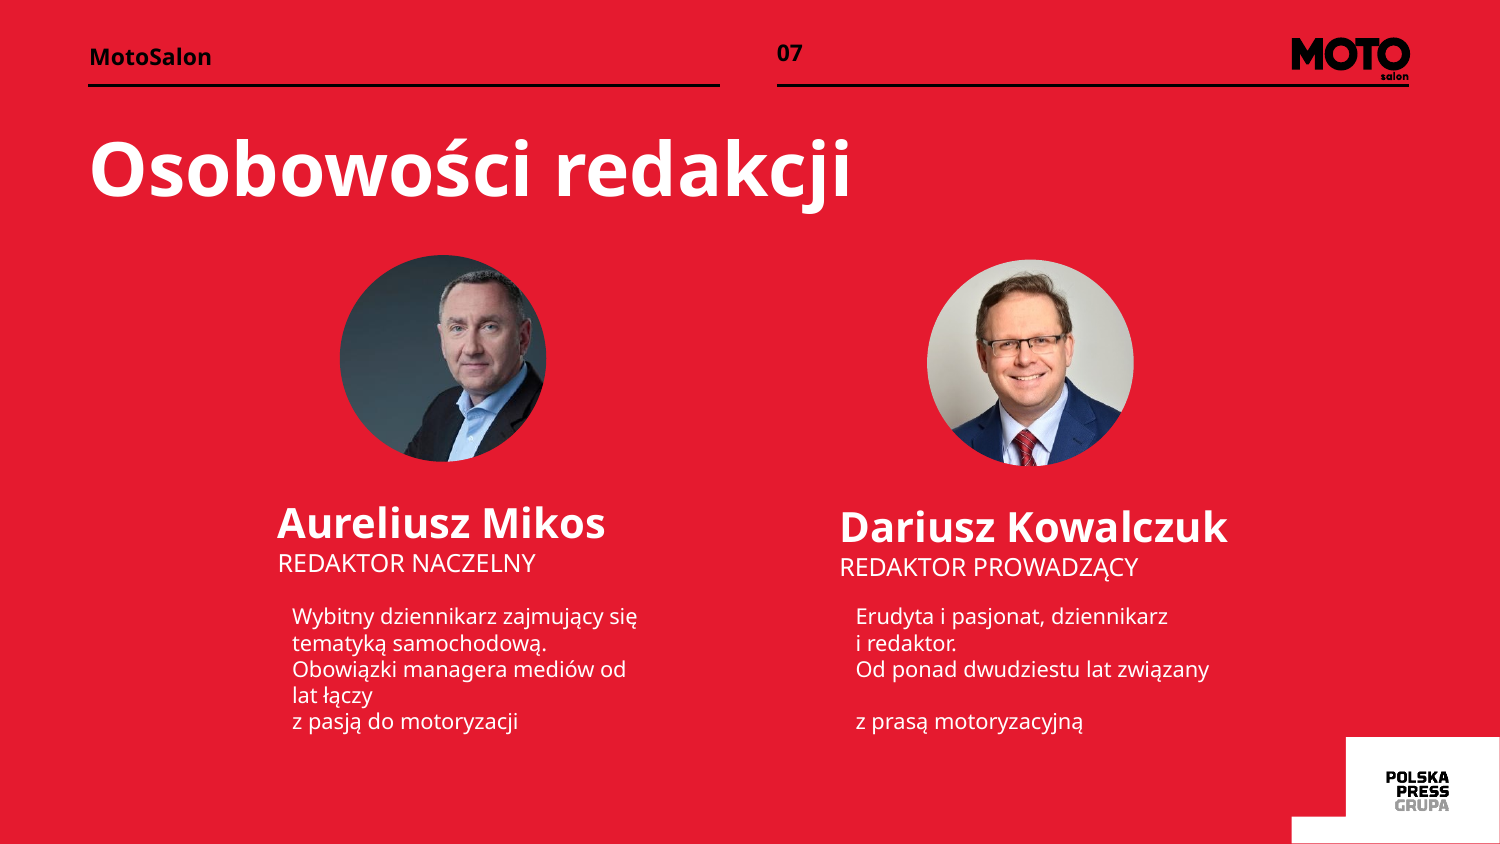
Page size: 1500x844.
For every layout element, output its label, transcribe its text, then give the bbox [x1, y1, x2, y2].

text_box Wybitny dziennikarz zajmujący się tematyką samochodową. Obowiązki managera mediów od lat łączy z pasją do motoryzacji [292, 603, 647, 735]
text_box Erudyta i pasjonat, dziennikarz i redaktor. Od ponad dwudziestu lat związany z prasą motoryzacyjną [855, 603, 1210, 735]
title Osobowości redakcji [88, 113, 1409, 295]
text_box Aureliusz Mikos REDAKTOR NACZELNY [277, 497, 606, 578]
text_box Dariusz Kowalczuk REDAKTOR PROWADZĄCY [839, 501, 1229, 582]
text_box [339, 255, 547, 462]
picture [1352, 737, 1483, 844]
text_box [927, 259, 1134, 467]
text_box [1291, 37, 1411, 81]
